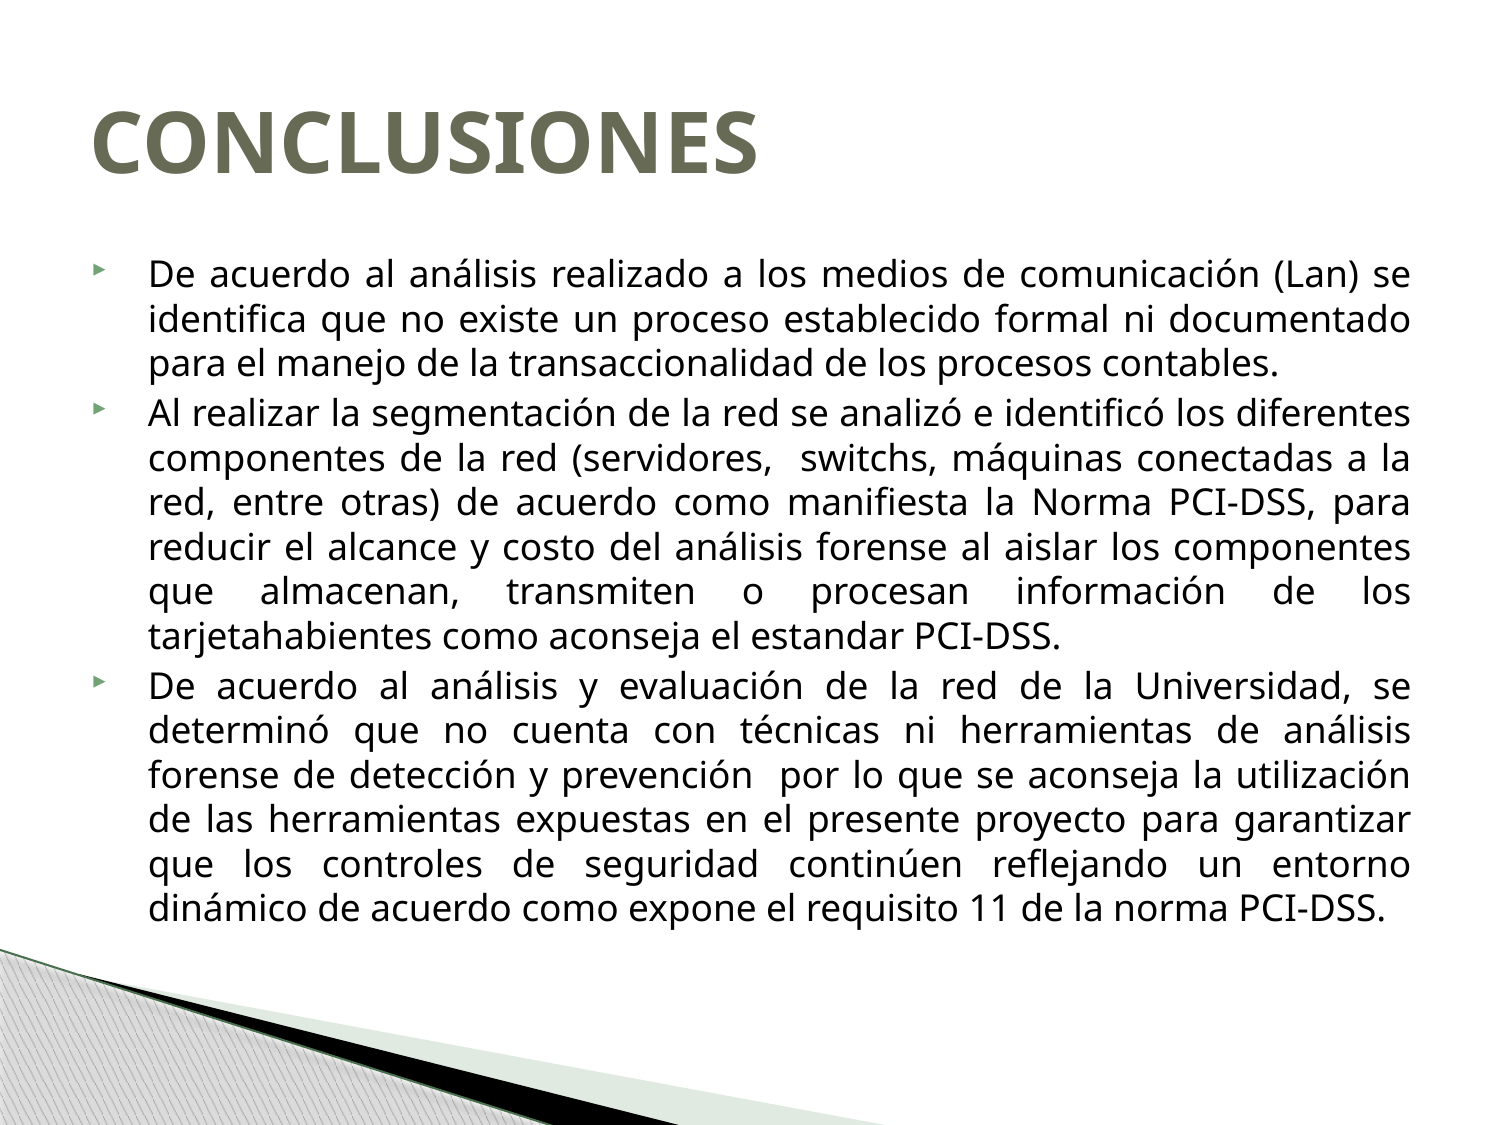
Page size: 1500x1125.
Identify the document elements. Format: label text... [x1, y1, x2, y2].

title CONCLUSIONES [75, 45, 1425, 233]
list De acuerdo al análisis realizado a los medios de comunicación (Lan) se identifica que no existe un proceso establecido formal ni documentado para el manejo de la transaccionalidad de los procesos contables. Al realizar la segmentación de la red se analizó e identificó los diferentes componentes de la red (servidores, switchs, máquinas conectadas a la red, entre otras) de acuerdo como manifiesta la Norma PCI-DSS, para reducir el alcance y costo del análisis forense al aislar los componentes que almacenan, transmiten o procesan información de los tarjetahabientes como aconseja el estandar PCI-DSS. De acuerdo al análisis y evaluación de la red de la Universidad, se determinó que no cuenta con técnicas ni herramientas de análisis forense de detección y prevención por lo que se aconseja la utilización de las herramientas expuestas en el presente proyecto para garantizar que los controles de seguridad continúen reflejando un entorno dinámico de acuerdo como expone el requisito 11 de la norma PCI-DSS. [76, 243, 1427, 986]
